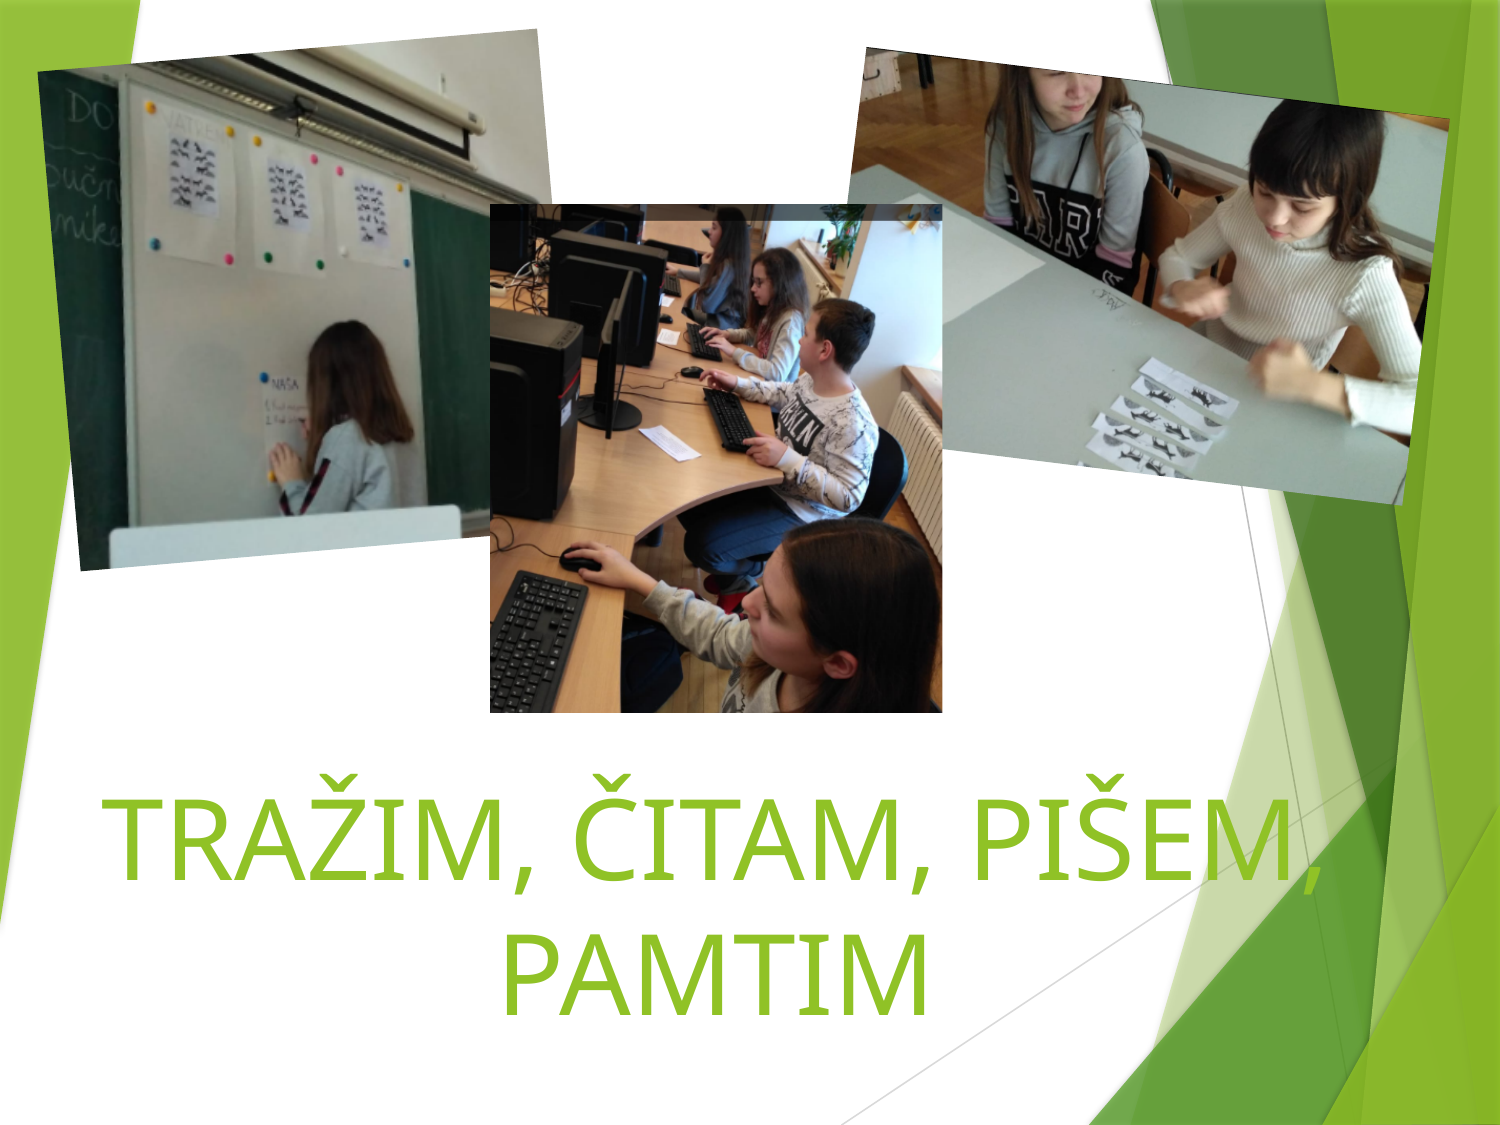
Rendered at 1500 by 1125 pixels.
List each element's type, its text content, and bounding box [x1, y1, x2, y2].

picture [37, 28, 1450, 714]
title TRAŽIM, ČITAM, PIŠEM, PAMTIM [22, 858, 1411, 1046]
